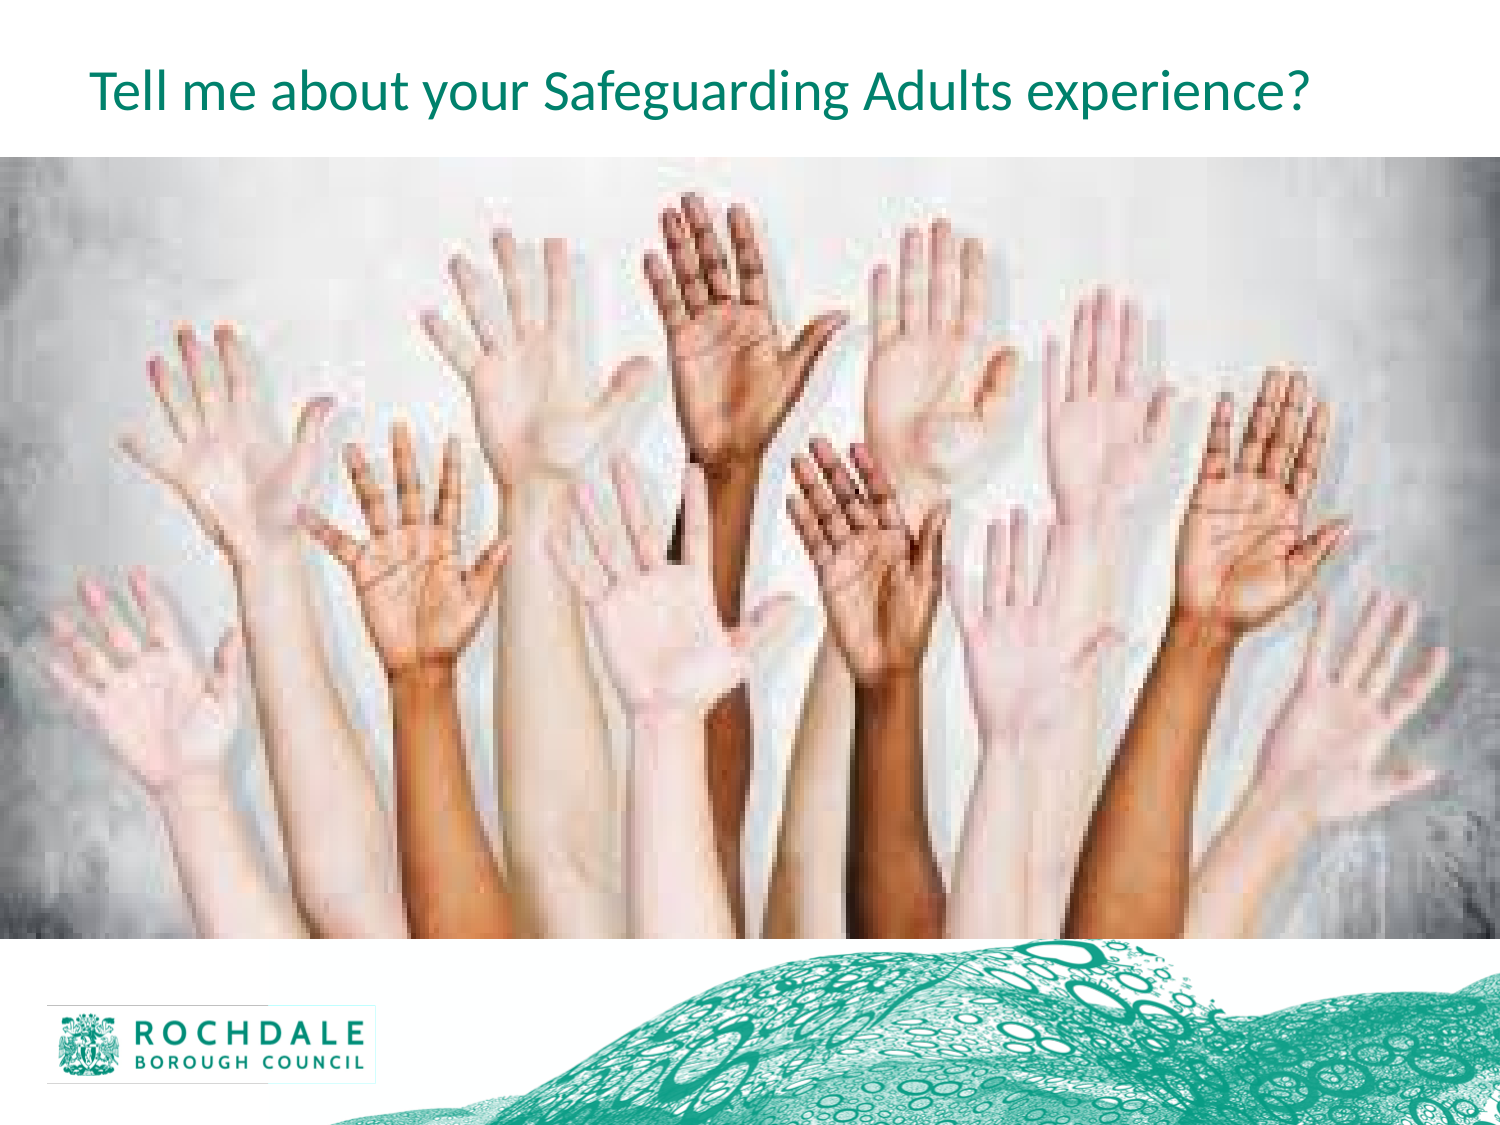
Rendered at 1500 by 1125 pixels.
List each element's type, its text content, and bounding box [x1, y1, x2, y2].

picture [47, 939, 1500, 1125]
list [0, 157, 1500, 939]
title Tell me about your Safeguarding Adults experience? [75, 45, 1425, 156]
